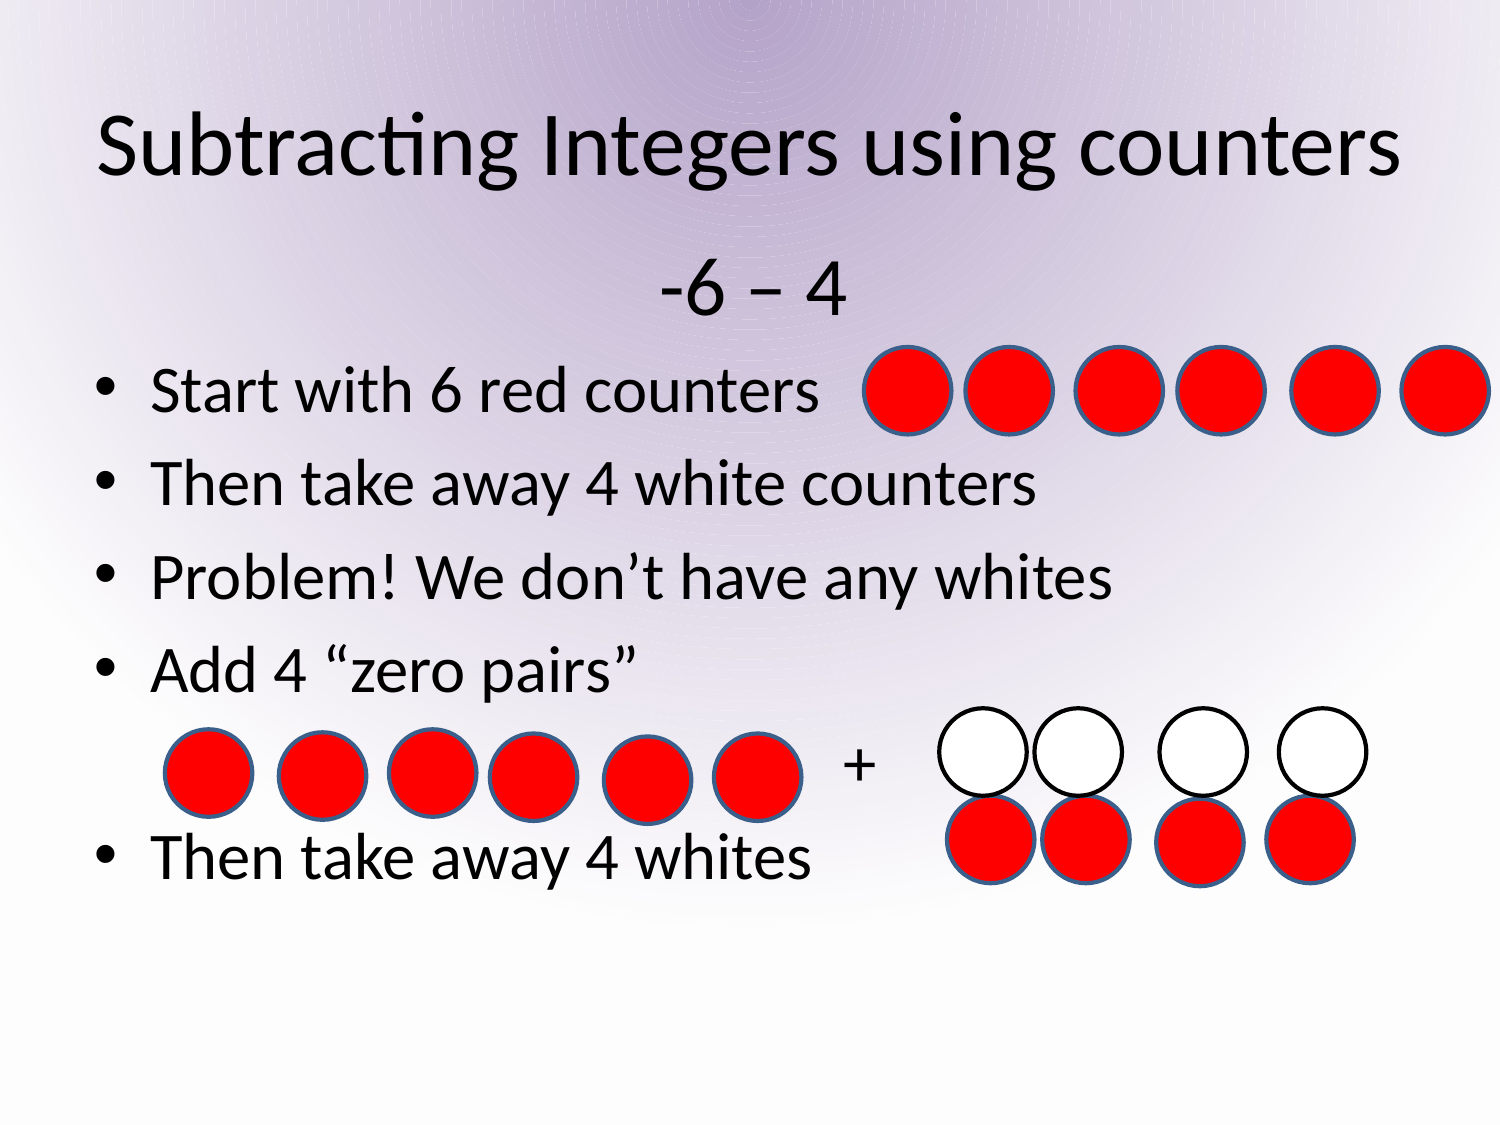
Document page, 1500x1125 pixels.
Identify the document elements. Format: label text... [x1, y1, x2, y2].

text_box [863, 346, 1490, 435]
list -6 – 4 Start with 6 red counters Then take away 4 white counters Problem! We don’t have any whites Add 4 “zero pairs” + Then take away 4 whites [78, 224, 1429, 968]
title Subtracting Integers using counters [75, 45, 1425, 233]
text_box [164, 707, 1367, 887]
